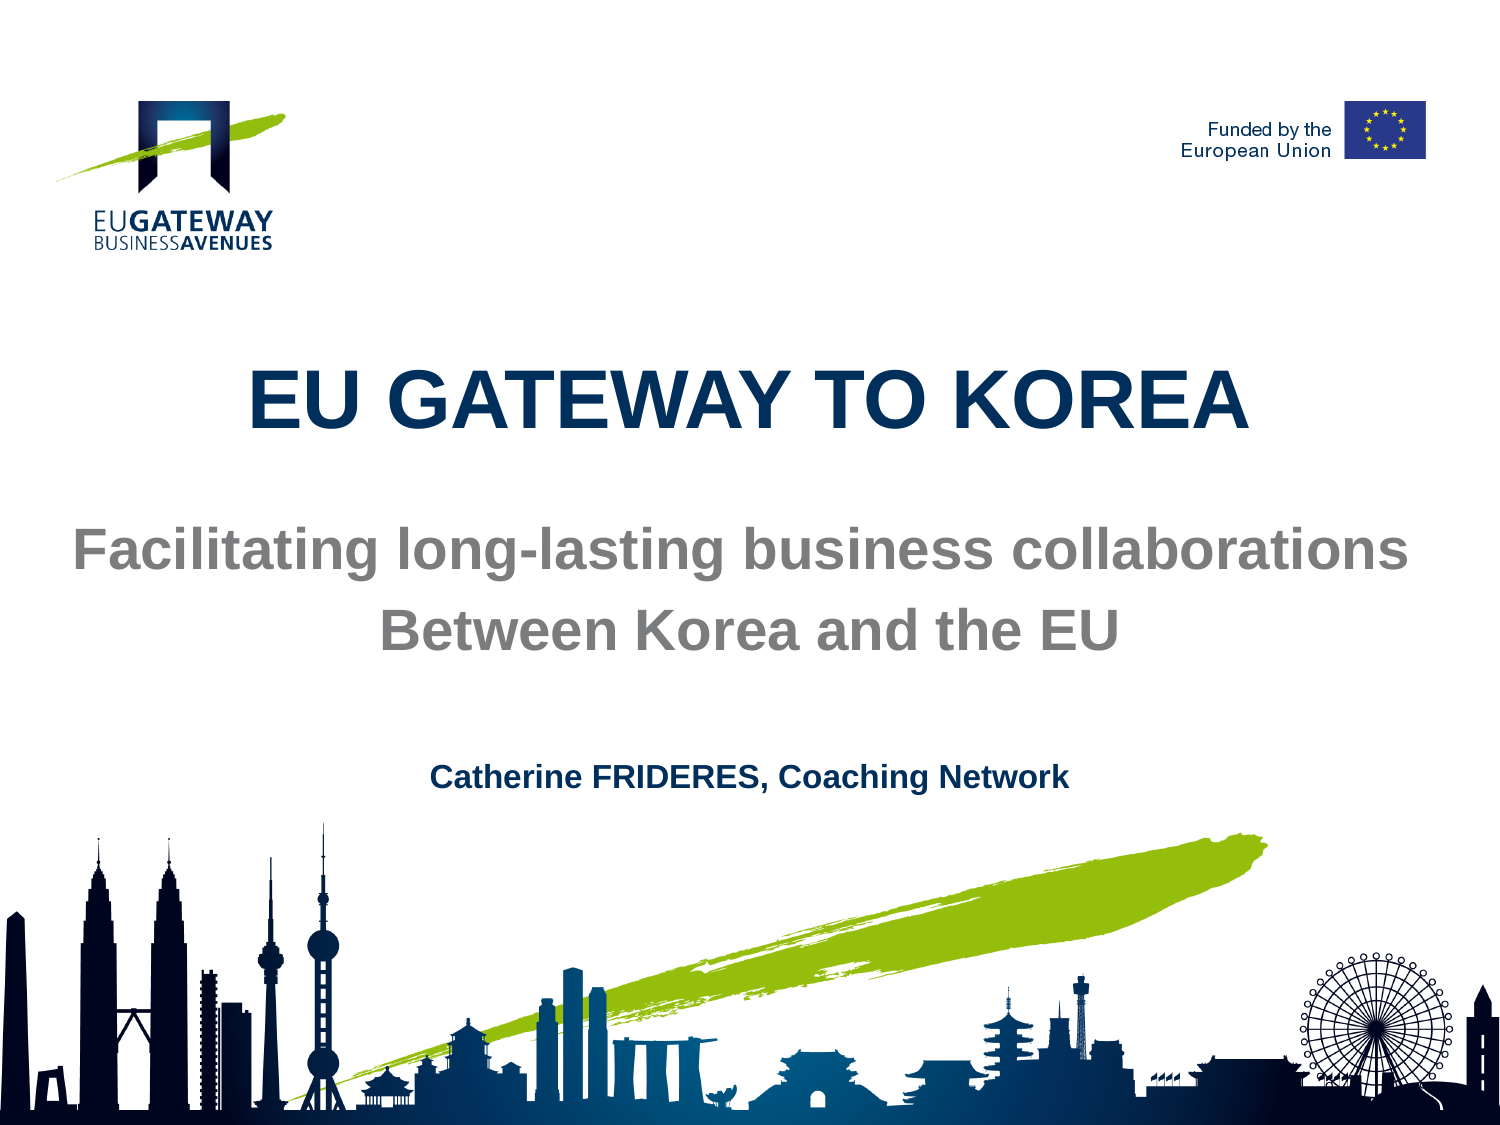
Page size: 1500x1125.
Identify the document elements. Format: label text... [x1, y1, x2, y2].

picture [0, 811, 1500, 1125]
list EU GATEWAY TO KOREA [0, 338, 1500, 503]
list Catherine FRIDERES, Coaching Network [0, 747, 1500, 811]
list Facilitating long-lasting business collaborations Between Korea and the EU [0, 503, 1500, 740]
picture [56, 101, 286, 250]
picture [1181, 101, 1426, 161]
